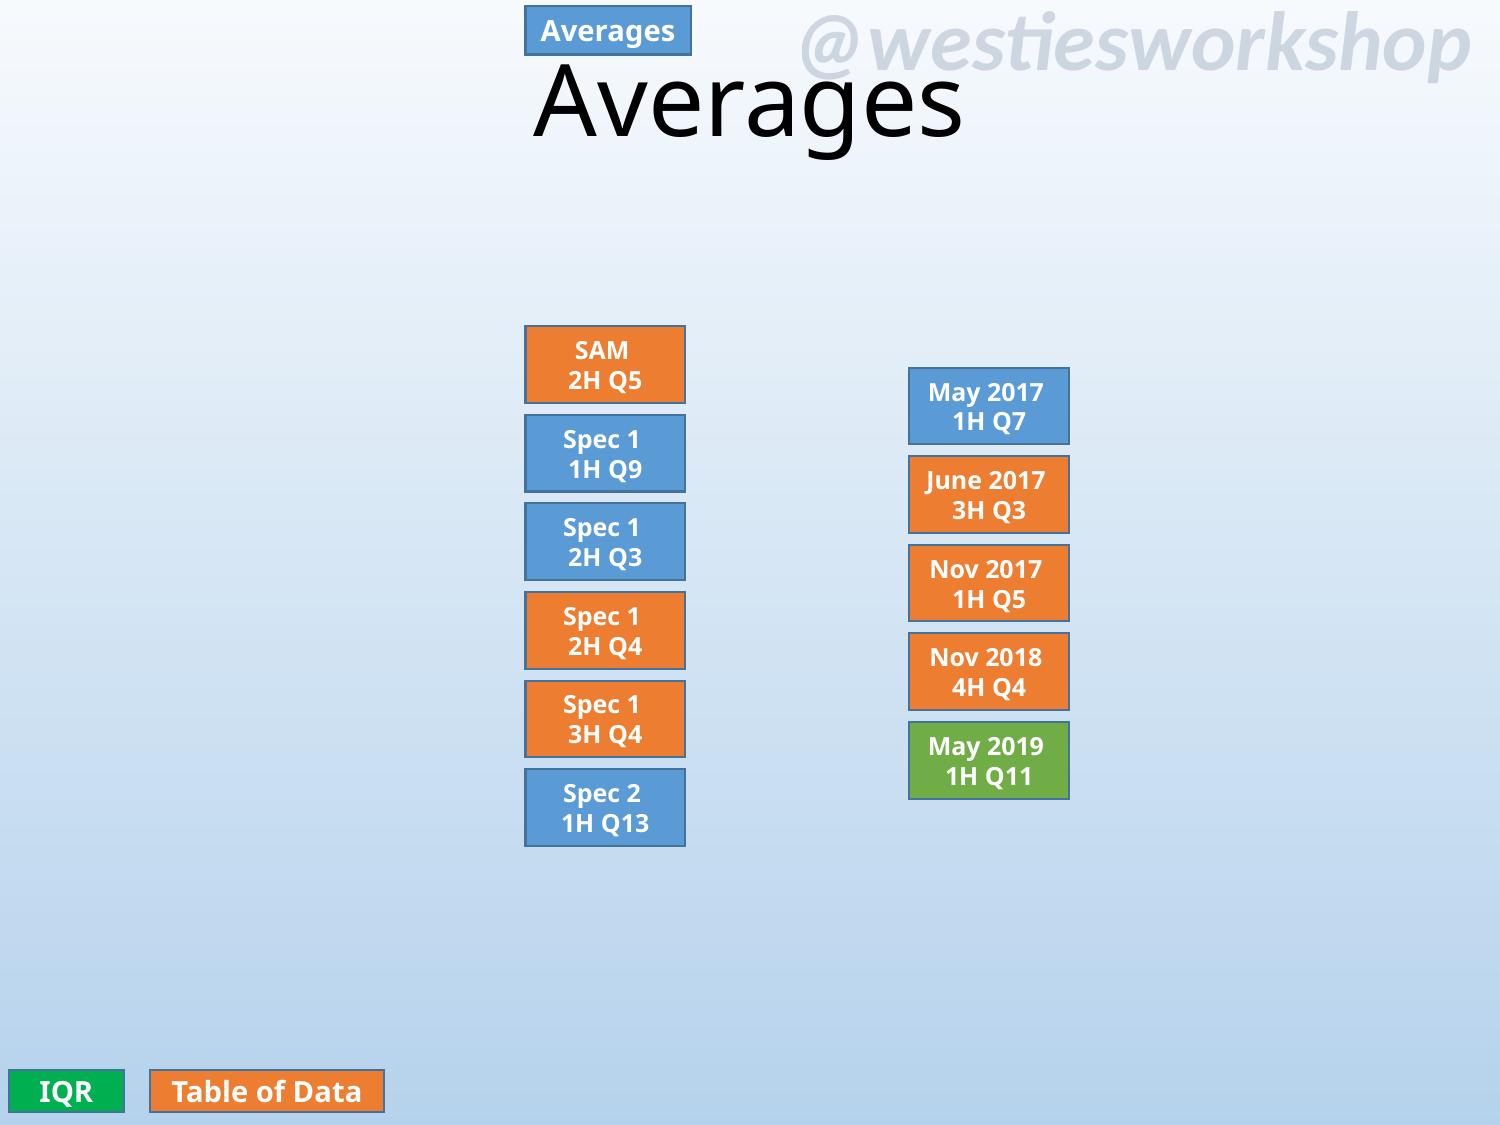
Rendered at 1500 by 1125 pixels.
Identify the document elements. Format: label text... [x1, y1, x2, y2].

text_box Nov 2017 1H Q5 [908, 544, 1070, 622]
text_box Nov 2018 4H Q4 [908, 632, 1070, 711]
text_box May 2019 1H Q11 [908, 721, 1070, 800]
text_box June 2017 3H Q3 [908, 455, 1070, 534]
text_box Spec 2 1H Q13 [524, 768, 686, 847]
text_box Spec 1 1H Q9 [524, 414, 686, 493]
text_box SAM 2H Q5 [524, 325, 686, 404]
text_box Table of Data [149, 1069, 385, 1113]
text_box Spec 1 2H Q3 [524, 502, 686, 581]
text_box Spec 1 2H Q4 [524, 591, 686, 670]
text_box Spec 1 3H Q4 [524, 680, 686, 758]
text_box IQR [8, 1069, 125, 1113]
text_box May 2017 1H Q7 [908, 367, 1070, 445]
text_box Averages [524, 5, 692, 56]
title Averages [103, 0, 1397, 213]
